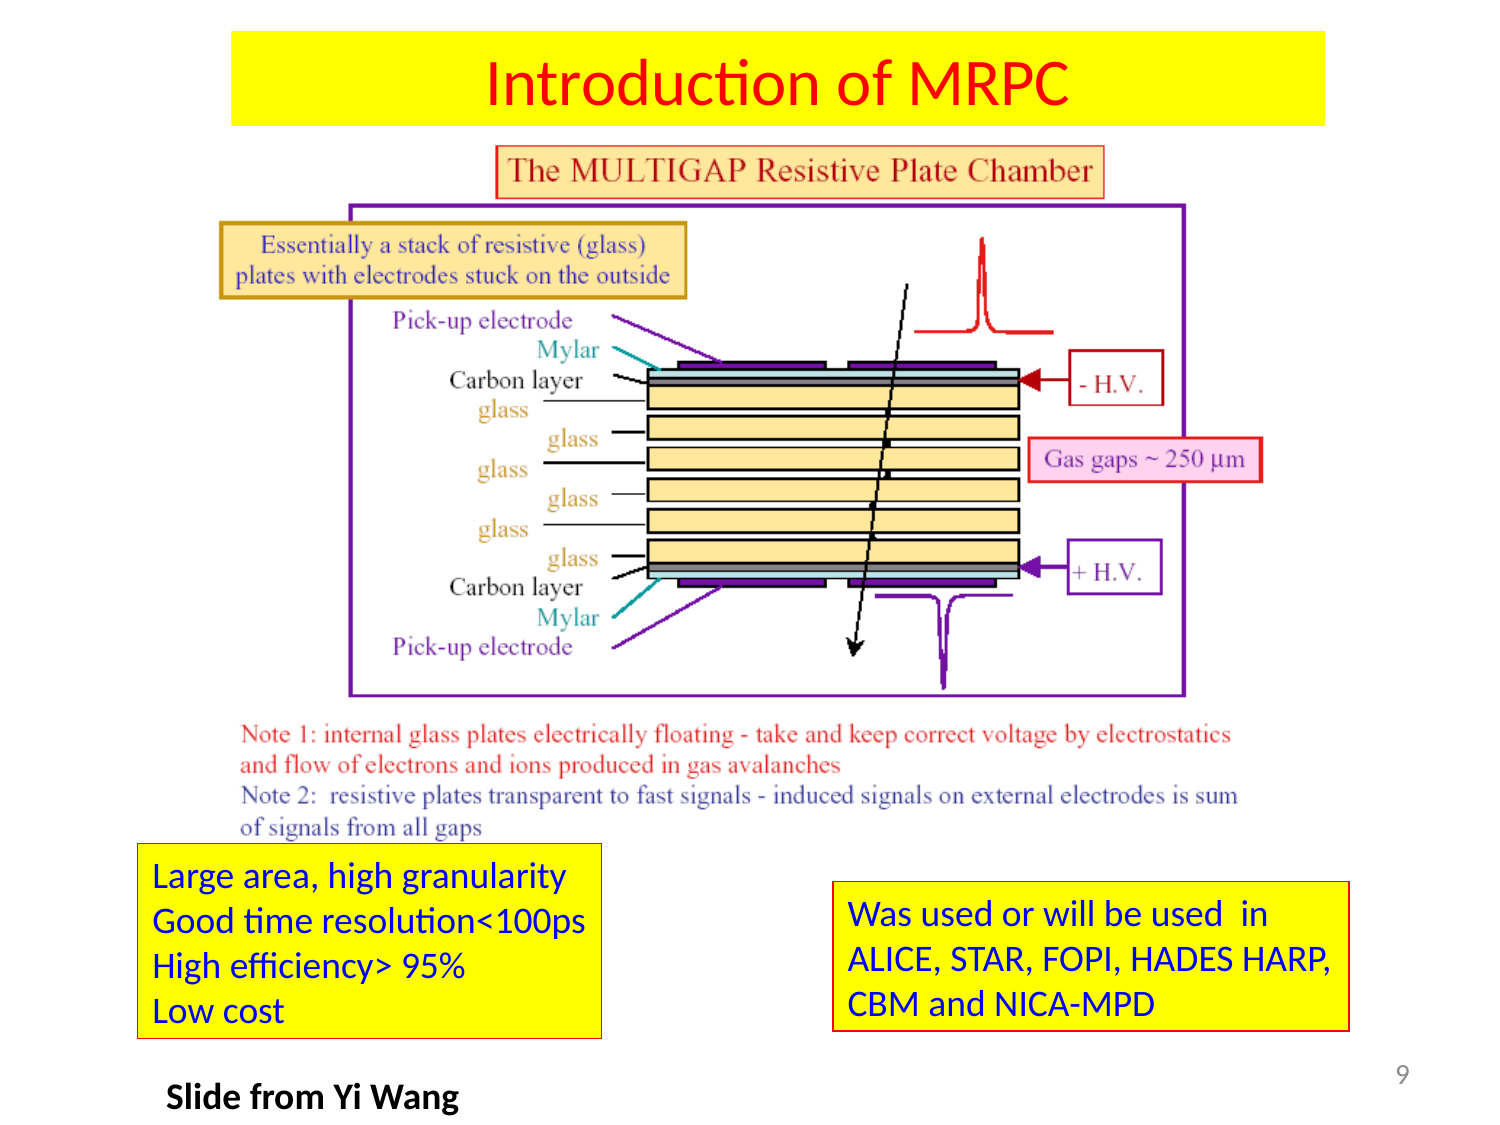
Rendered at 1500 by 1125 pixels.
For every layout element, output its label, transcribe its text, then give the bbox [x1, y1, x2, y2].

text_box Slide from Yi Wang [151, 1064, 475, 1125]
text_box Large area, high granularity Good time resolution<100ps High efficiency> 95% Low cost [137, 843, 602, 1039]
text_box Introduction of MRPC [231, 31, 1325, 126]
picture [212, 93, 1276, 846]
slide_number 9 [1347, 1042, 1425, 1103]
text_box Was used or will be used in ALICE, STAR, FOPI, HADES HARP, CBM and NICA-MPD [832, 881, 1349, 1032]
